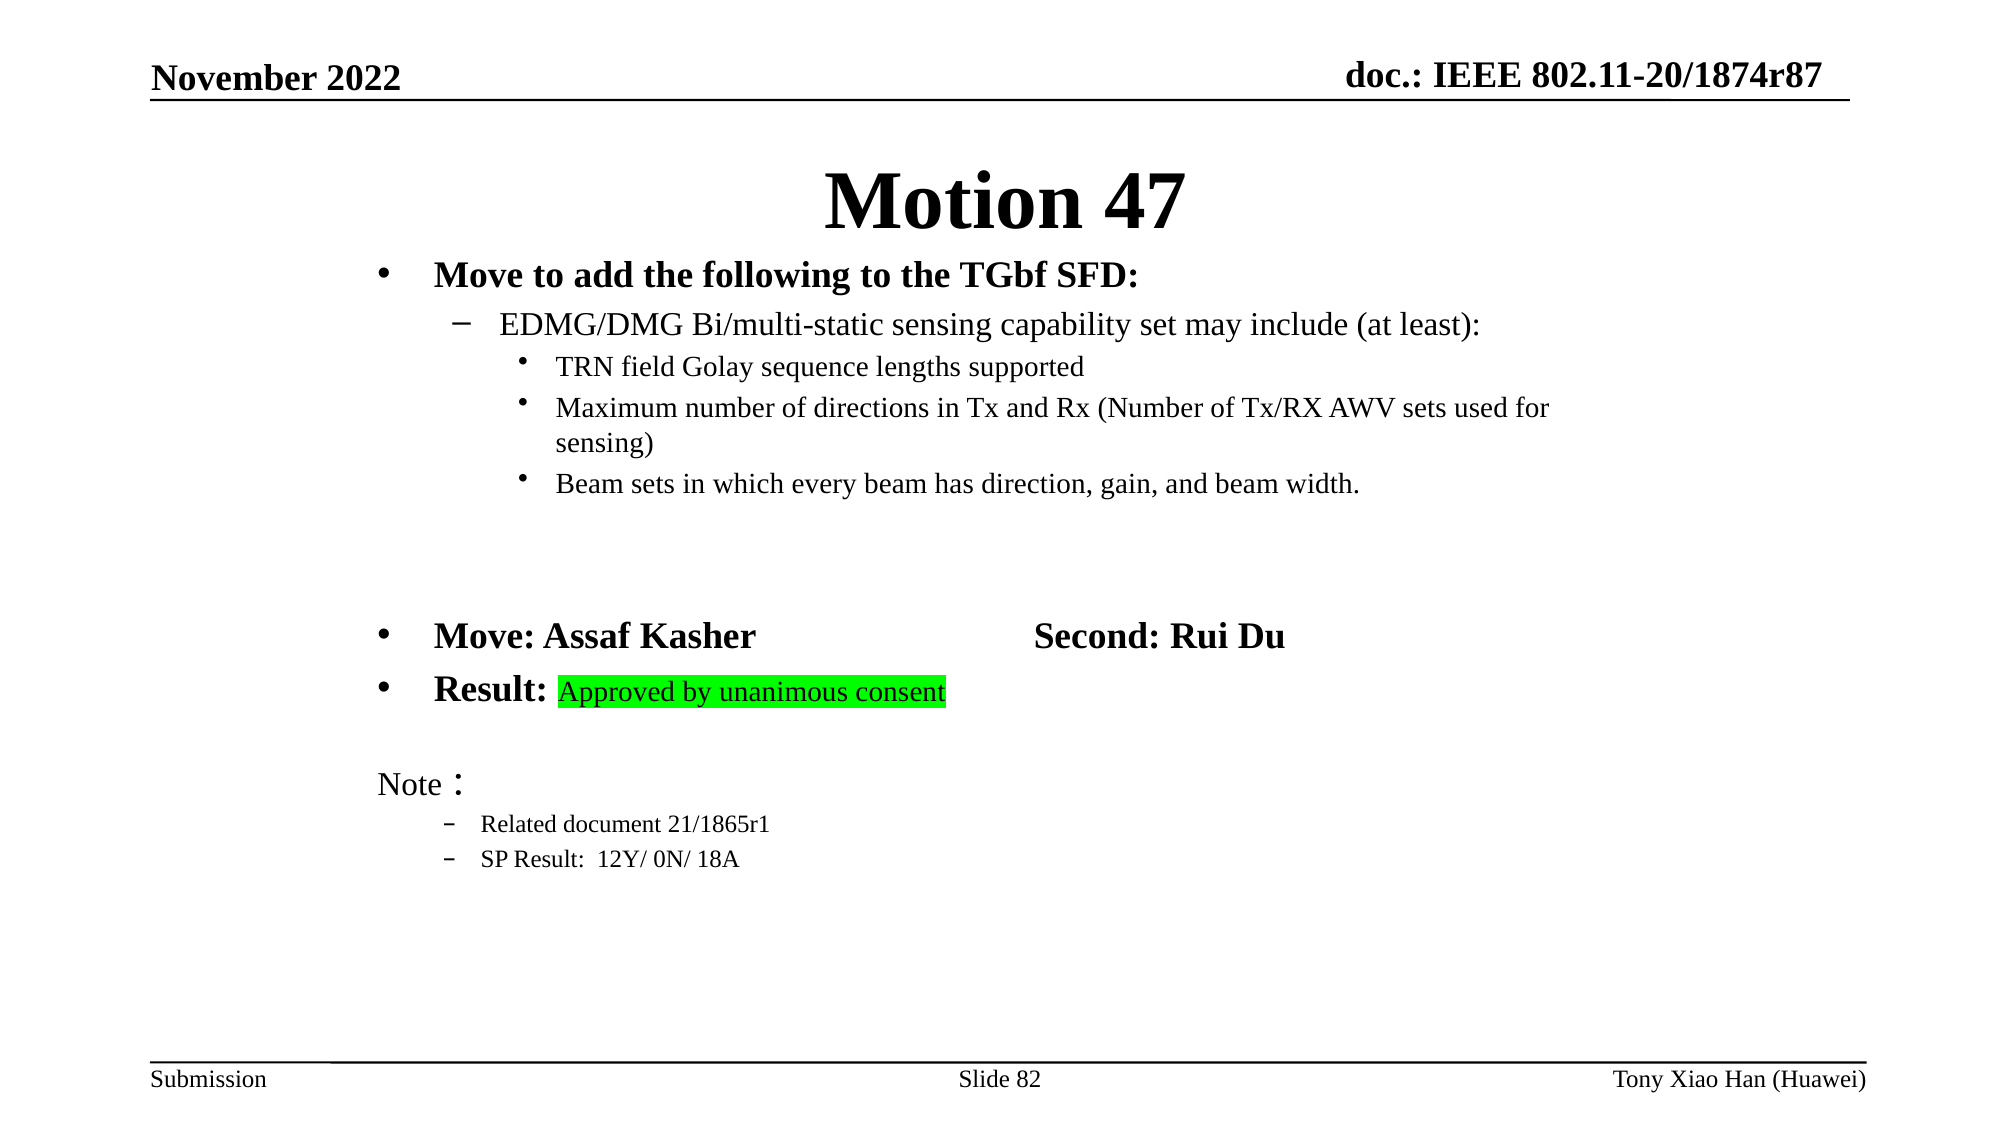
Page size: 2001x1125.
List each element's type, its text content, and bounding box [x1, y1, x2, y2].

text_box Motion 47 [368, 137, 1644, 275]
text_box Move to add the following to the TGbf SFD: EDMG/DMG Bi/multi-static sensing capability set may include (at least): TRN field Golay sequence lengths supported Maximum number of directions in Tx and Rx (Number of Tx/RX AWV sets used for sensing) Beam sets in which every beam has direction, gain, and beam width. Move: Assaf Kasher Second: Rui Du Result: Approved by unanimous consent Note： Related document 21/1865r1 SP Result: 12Y/ 0N/ 18A [362, 212, 1638, 900]
